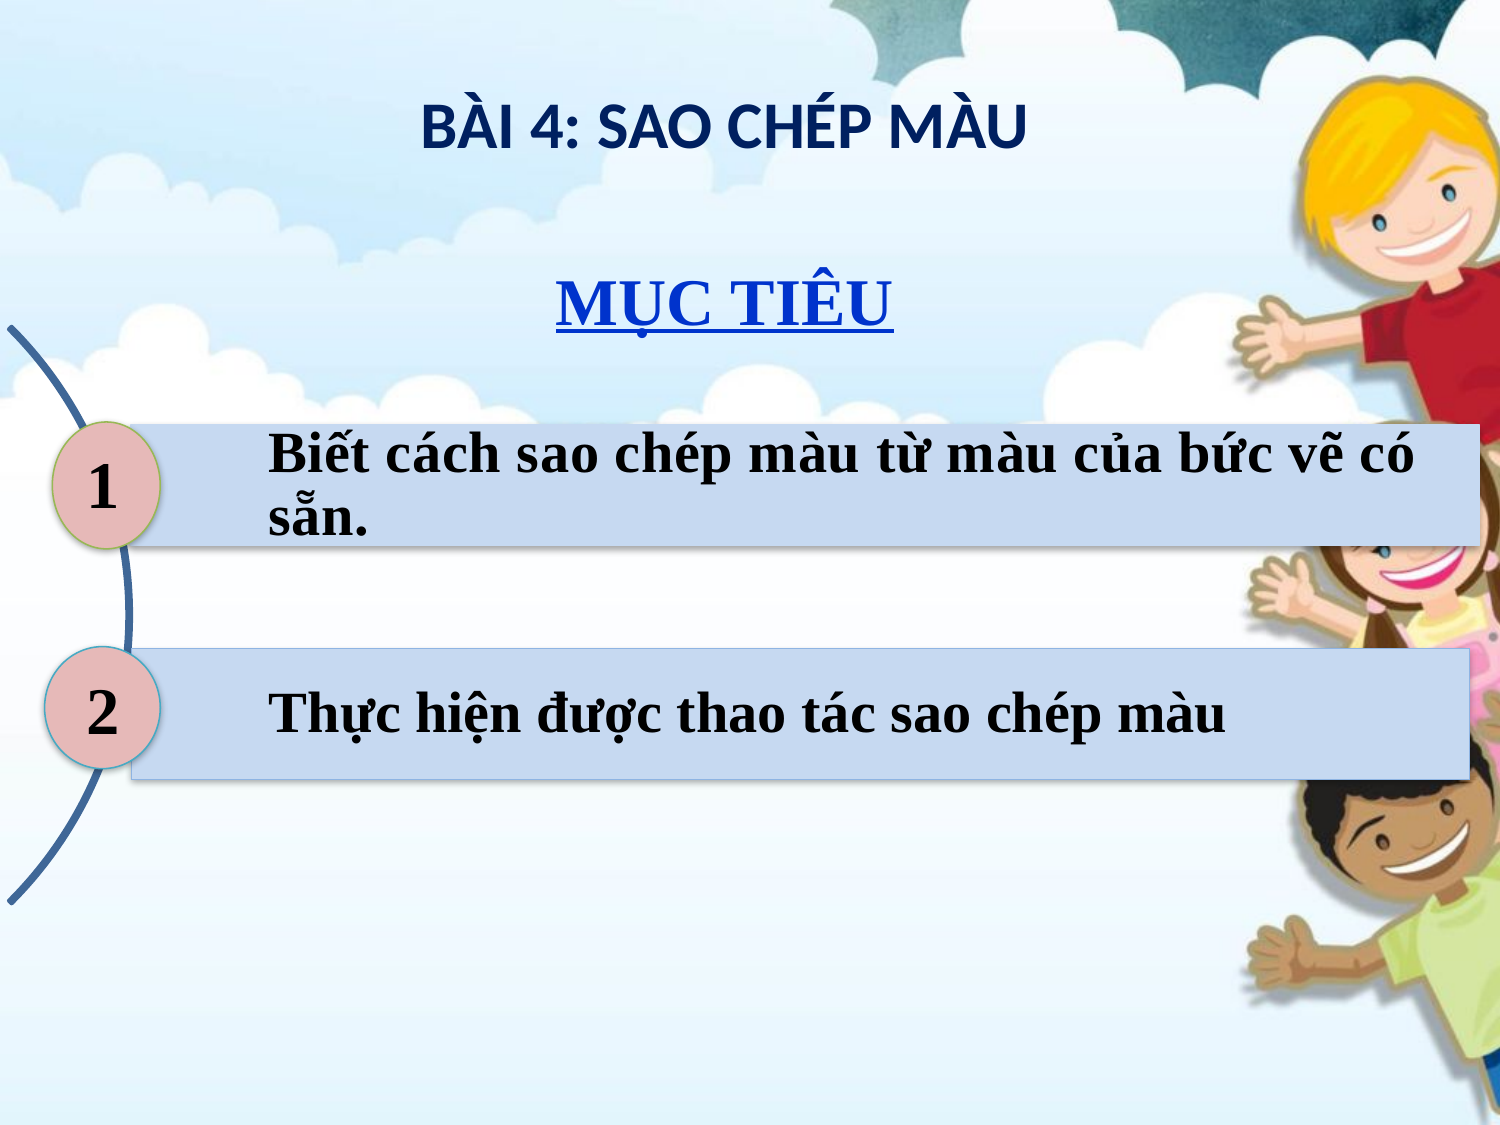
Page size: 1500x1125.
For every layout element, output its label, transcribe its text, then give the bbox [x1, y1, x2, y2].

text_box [0, 312, 1500, 918]
text_box MỤC TIÊU [349, 251, 1100, 310]
text_box BÀI 4: SAO CHÉP MÀU [237, 74, 1213, 250]
picture [0, 0, 1500, 312]
picture [0, 918, 1500, 1125]
